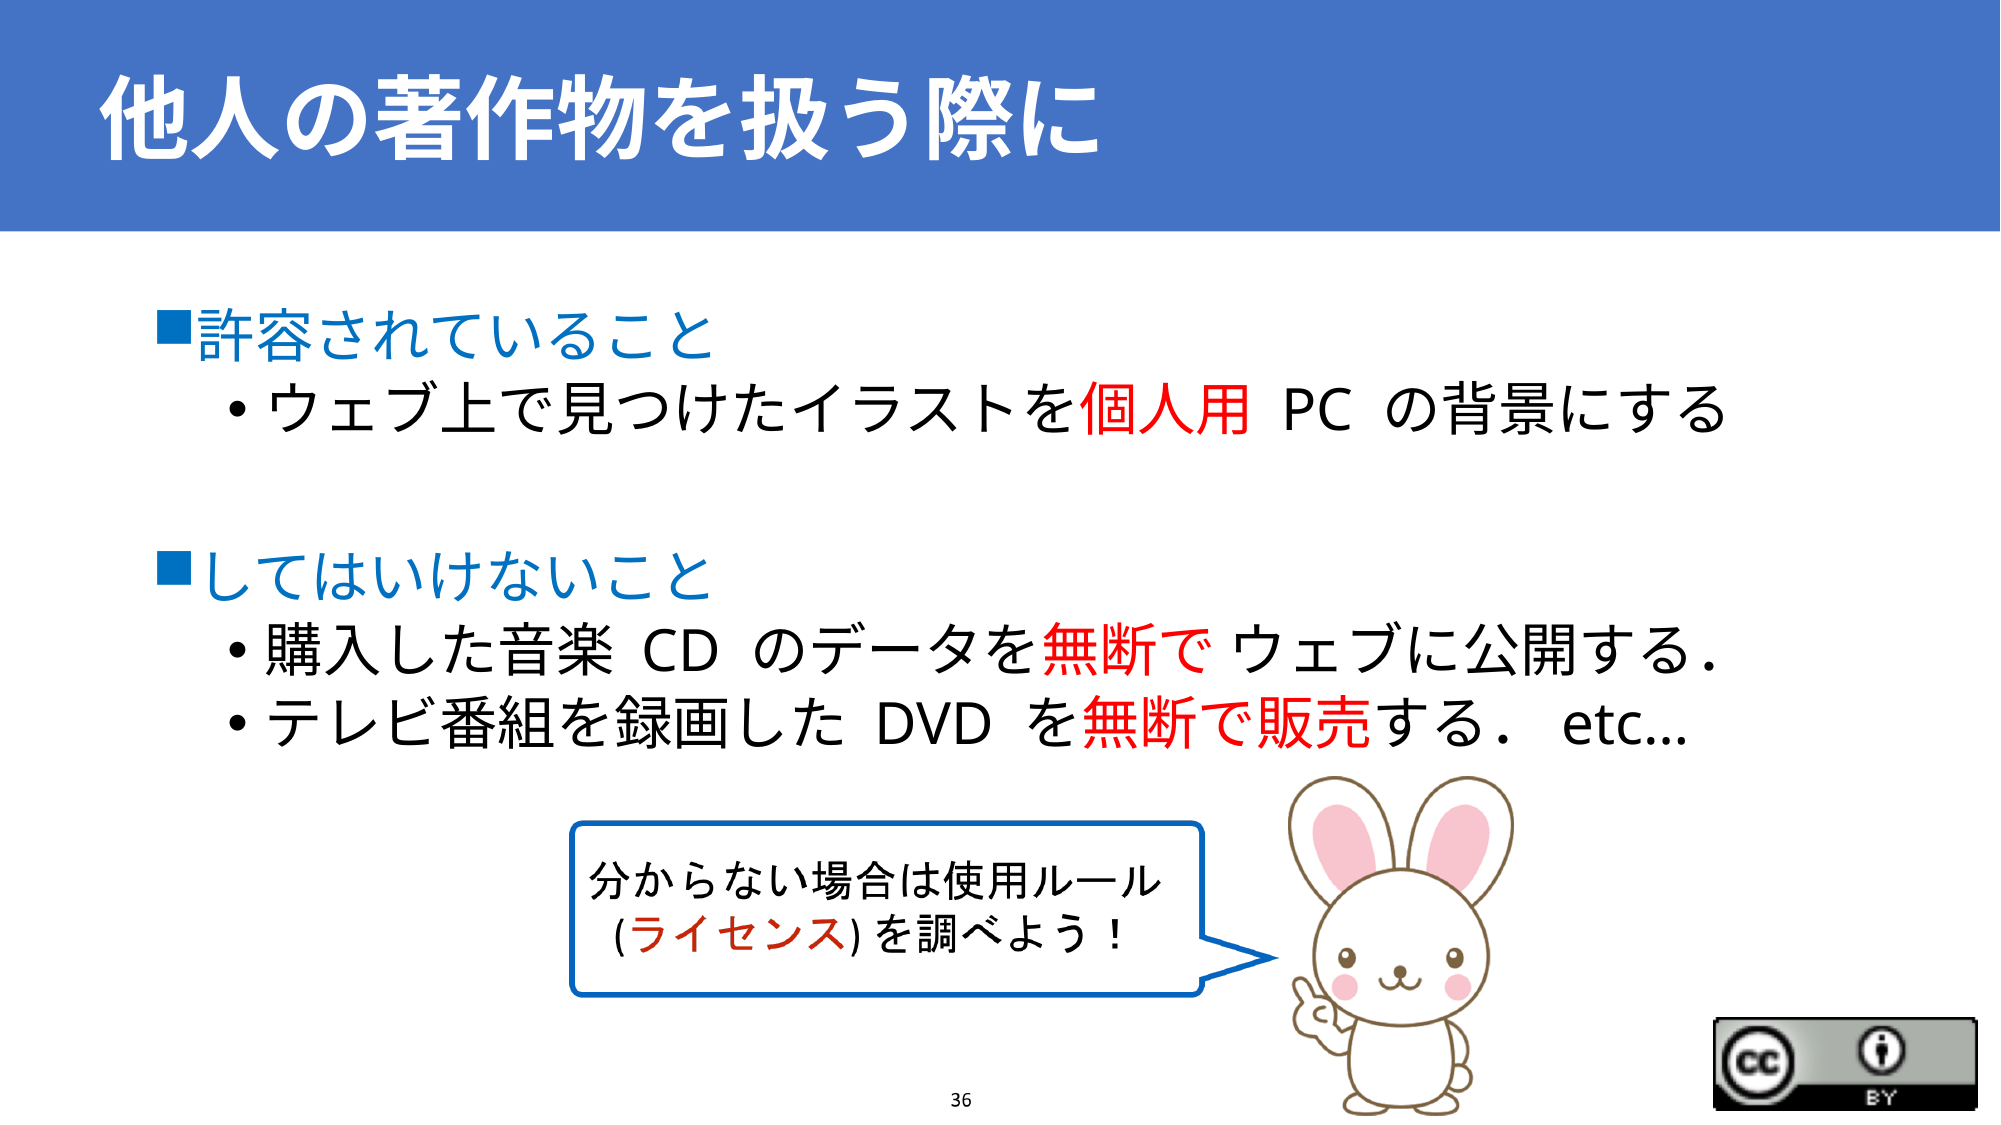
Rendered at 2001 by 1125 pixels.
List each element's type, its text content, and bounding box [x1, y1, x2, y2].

text_box [0, 0, 2000, 232]
picture [560, 776, 1514, 1125]
picture [1713, 1017, 1978, 1111]
title 他人の著作物を扱う際に [83, 14, 1809, 232]
list 許容されていること ウェブ上で見つけたイラストを個人用 PC の背景にする してはいけないこと 購入した音楽 CD のデータを無断で ウェブに公開する． テレビ番組を録画した DVD を無断で販売する．etc… [137, 299, 1863, 1014]
